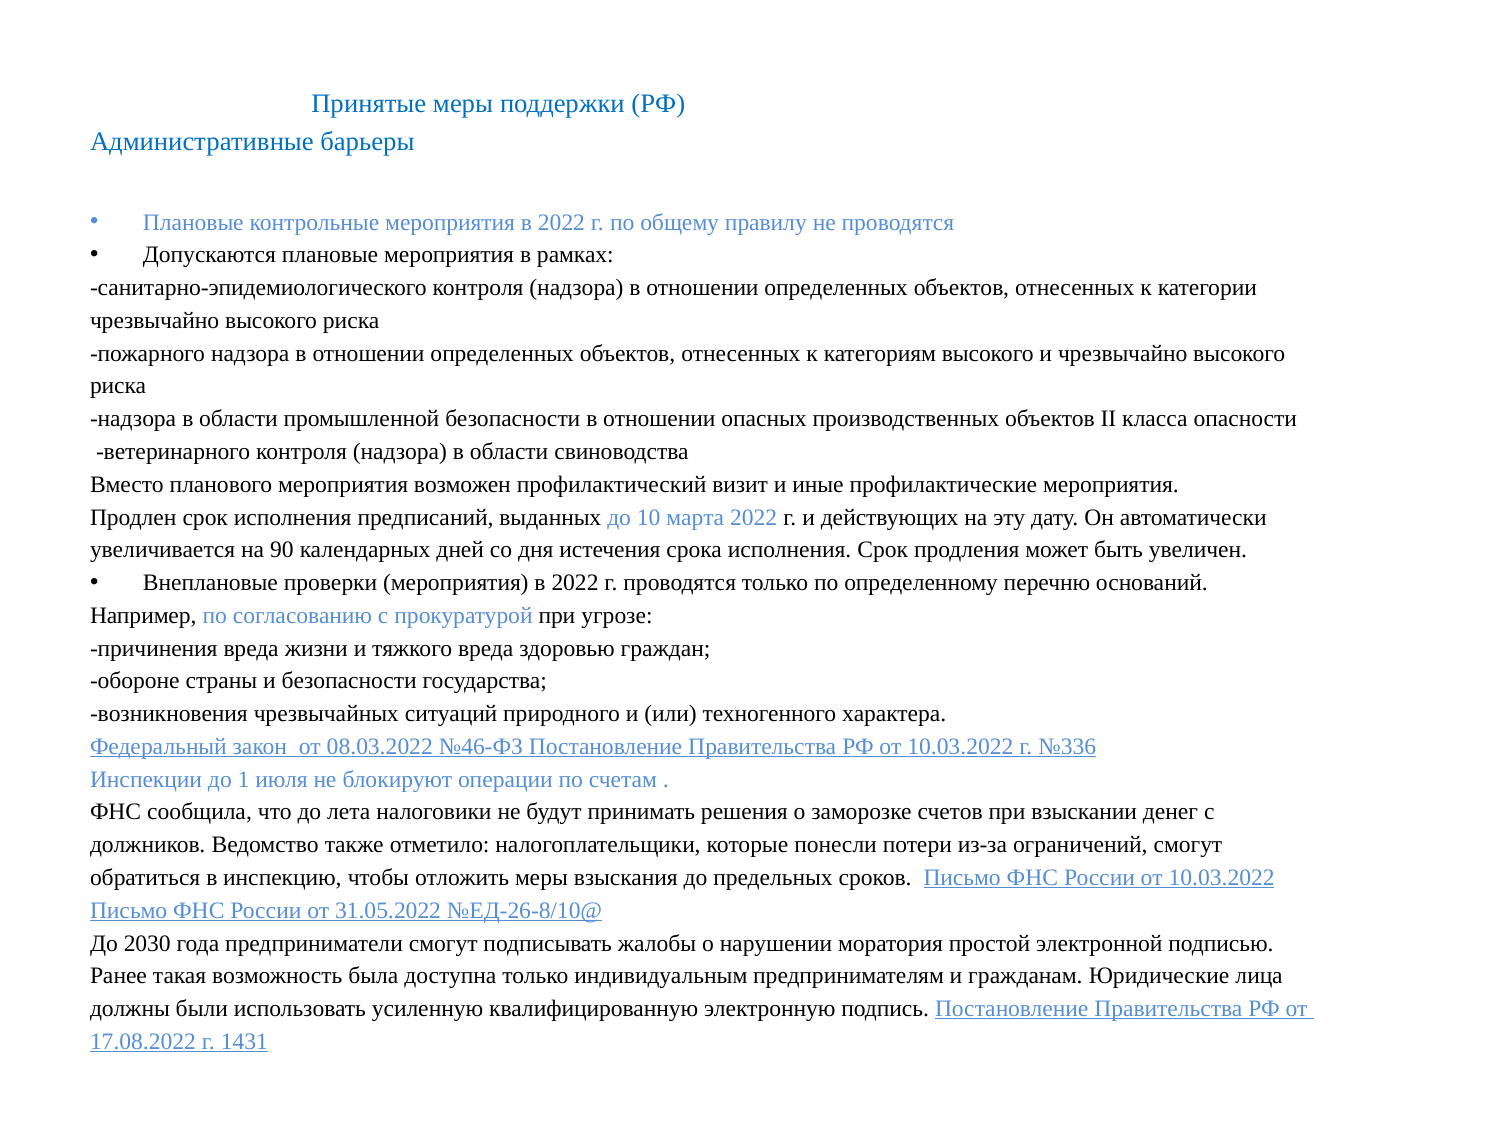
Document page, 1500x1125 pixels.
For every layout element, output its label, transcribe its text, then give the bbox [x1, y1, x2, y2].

list Плановые контрольные мероприятия в 2022 г. по общему правилу не проводятся Допускаются плановые мероприятия в рамках: -санитарно-эпидемиологического контроля (надзора) в отношении определенных объектов, отнесенных к категории чрезвычайно высокого риска -пожарного надзора в отношении определенных объектов, отнесенных к категориям высокого и чрезвычайно высокого риска -надзора в области промышленной безопасности в отношении опасных производственных объектов II класса опасности -ветеринарного контроля (надзора) в области свиноводства Вместо планового мероприятия возможен профилактический визит и иные профилактические мероприятия. Продлен срок исполнения предписаний, выданных до 10 марта 2022 г. и действующих на эту дату. Он автоматически увеличивается на 90 календарных дней со дня истечения срока исполнения. Срок продления может быть увеличен. Внеплановые проверки (мероприятия) в 2022 г. проводятся только по определенному перечню оснований. Например, по согласованию с прокуратурой при угрозе: -причинения вреда жизни и тяжкого вреда здоровью граждан; -обороне страны и безопасности государства; -возникновения чрезвычайных ситуаций природного и (или) техногенного характера. Федеральный закон от 08.03.2022 №46-ФЗ Постановление Правительства РФ от 10.03.2022 г. №336 Инспекции до 1 июля не блокируют операции по счетам . ФНС сообщила, что до лета налоговики не будут принимать решения о заморозке счетов при взыскании денег с должников. Ведомство также отметило: налогоплательщики, которые понесли потери из-за ограничений, смогут обратиться в инспекцию, чтобы отложить меры взыскания до предельных сроков. Письмо ФНС России от 10.03.2022 Письмо ФНС России от 31.05.2022 №ЕД-26-8/10@ До 2030 года предприниматели смогут подписывать жалобы о нарушении моратория простой электронной подписью. Ранее такая возможность была доступна только индивидуальным предпринимателям и гражданам. Юридические лица должны были использовать усиленную квалифицированную электронную подпись. Постановление Правительства РФ от 17.08.2022 г. 1431 [75, 199, 1425, 1067]
title Принятые меры поддержки (РФ) Административные барьеры [75, 45, 1425, 164]
